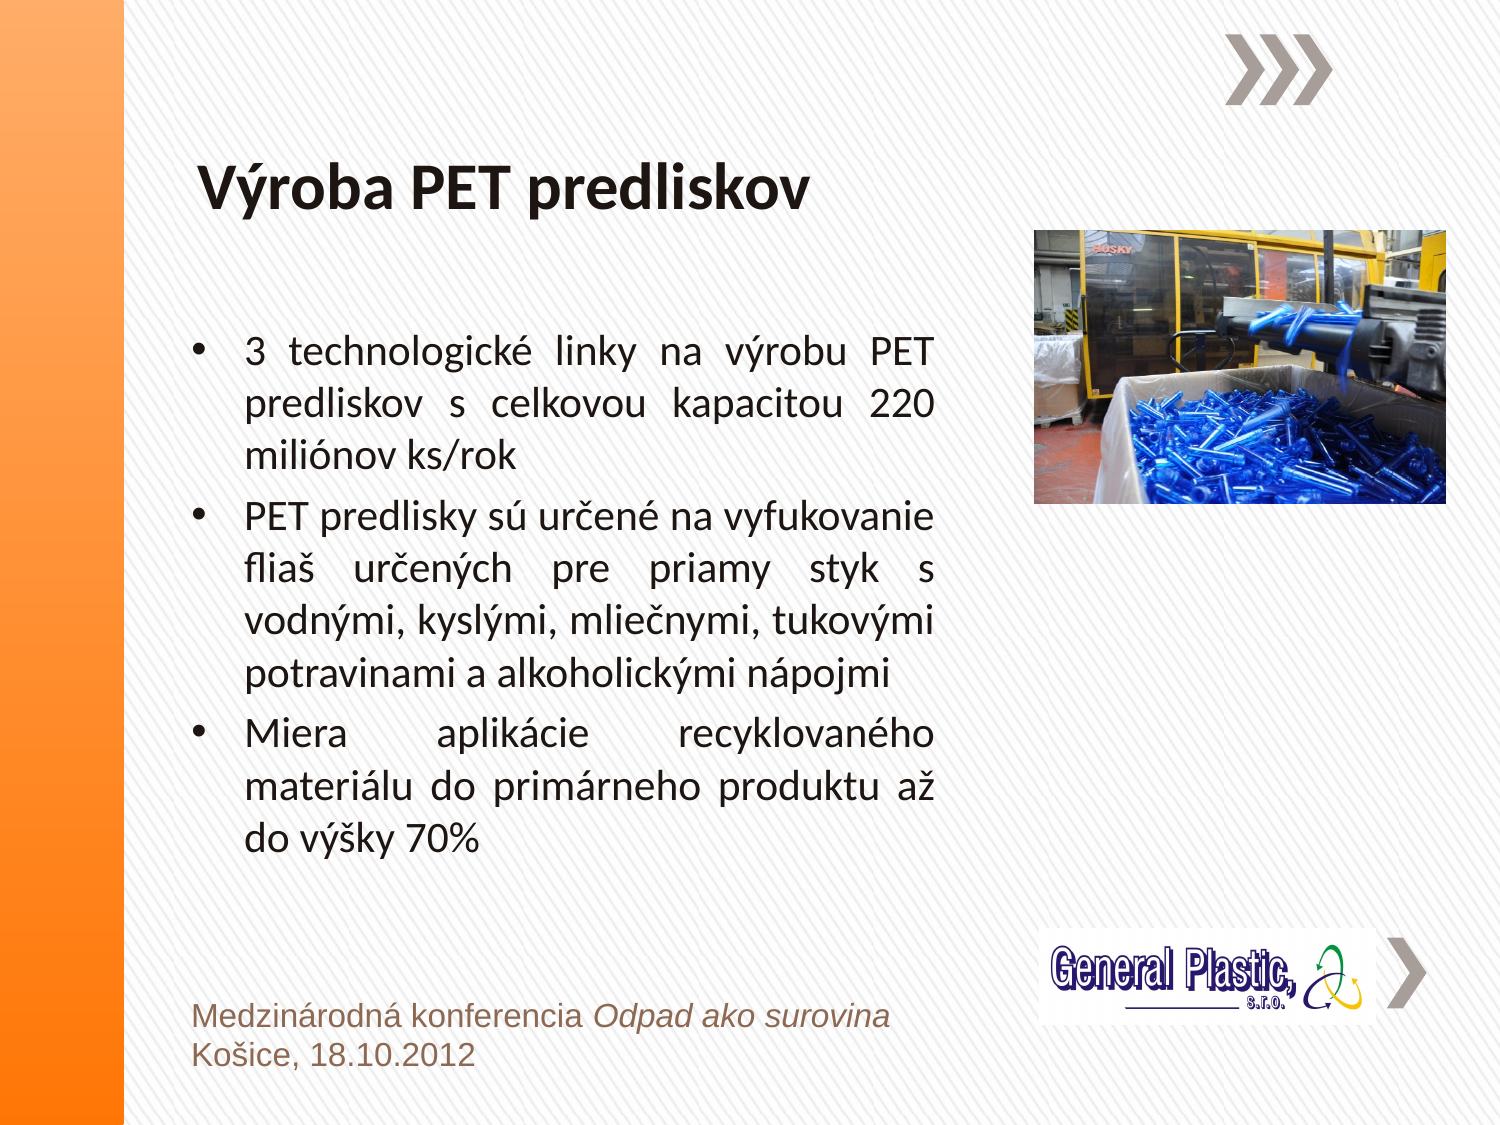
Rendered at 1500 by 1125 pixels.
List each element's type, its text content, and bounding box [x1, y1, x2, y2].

text_box 3 technologické linky na výrobu PET predliskov s celkovou kapacitou 220 miliónov ks/rok PET predlisky sú určené na vyfukovanie fliaš určených pre priamy styk s vodnými, kyslými, mliečnymi, tukovými potravinami a alkoholickými nápojmi Miera aplikácie recyklovaného materiálu do primárneho produktu až do výšky 70% [176, 314, 951, 917]
text_box Výroba PET predliskov [183, 125, 857, 231]
picture [1038, 928, 1377, 1025]
text_box Medzinárodná konferencia Odpad ako surovina Košice, 18.10.2012 [176, 986, 951, 1081]
picture [1034, 229, 1446, 504]
